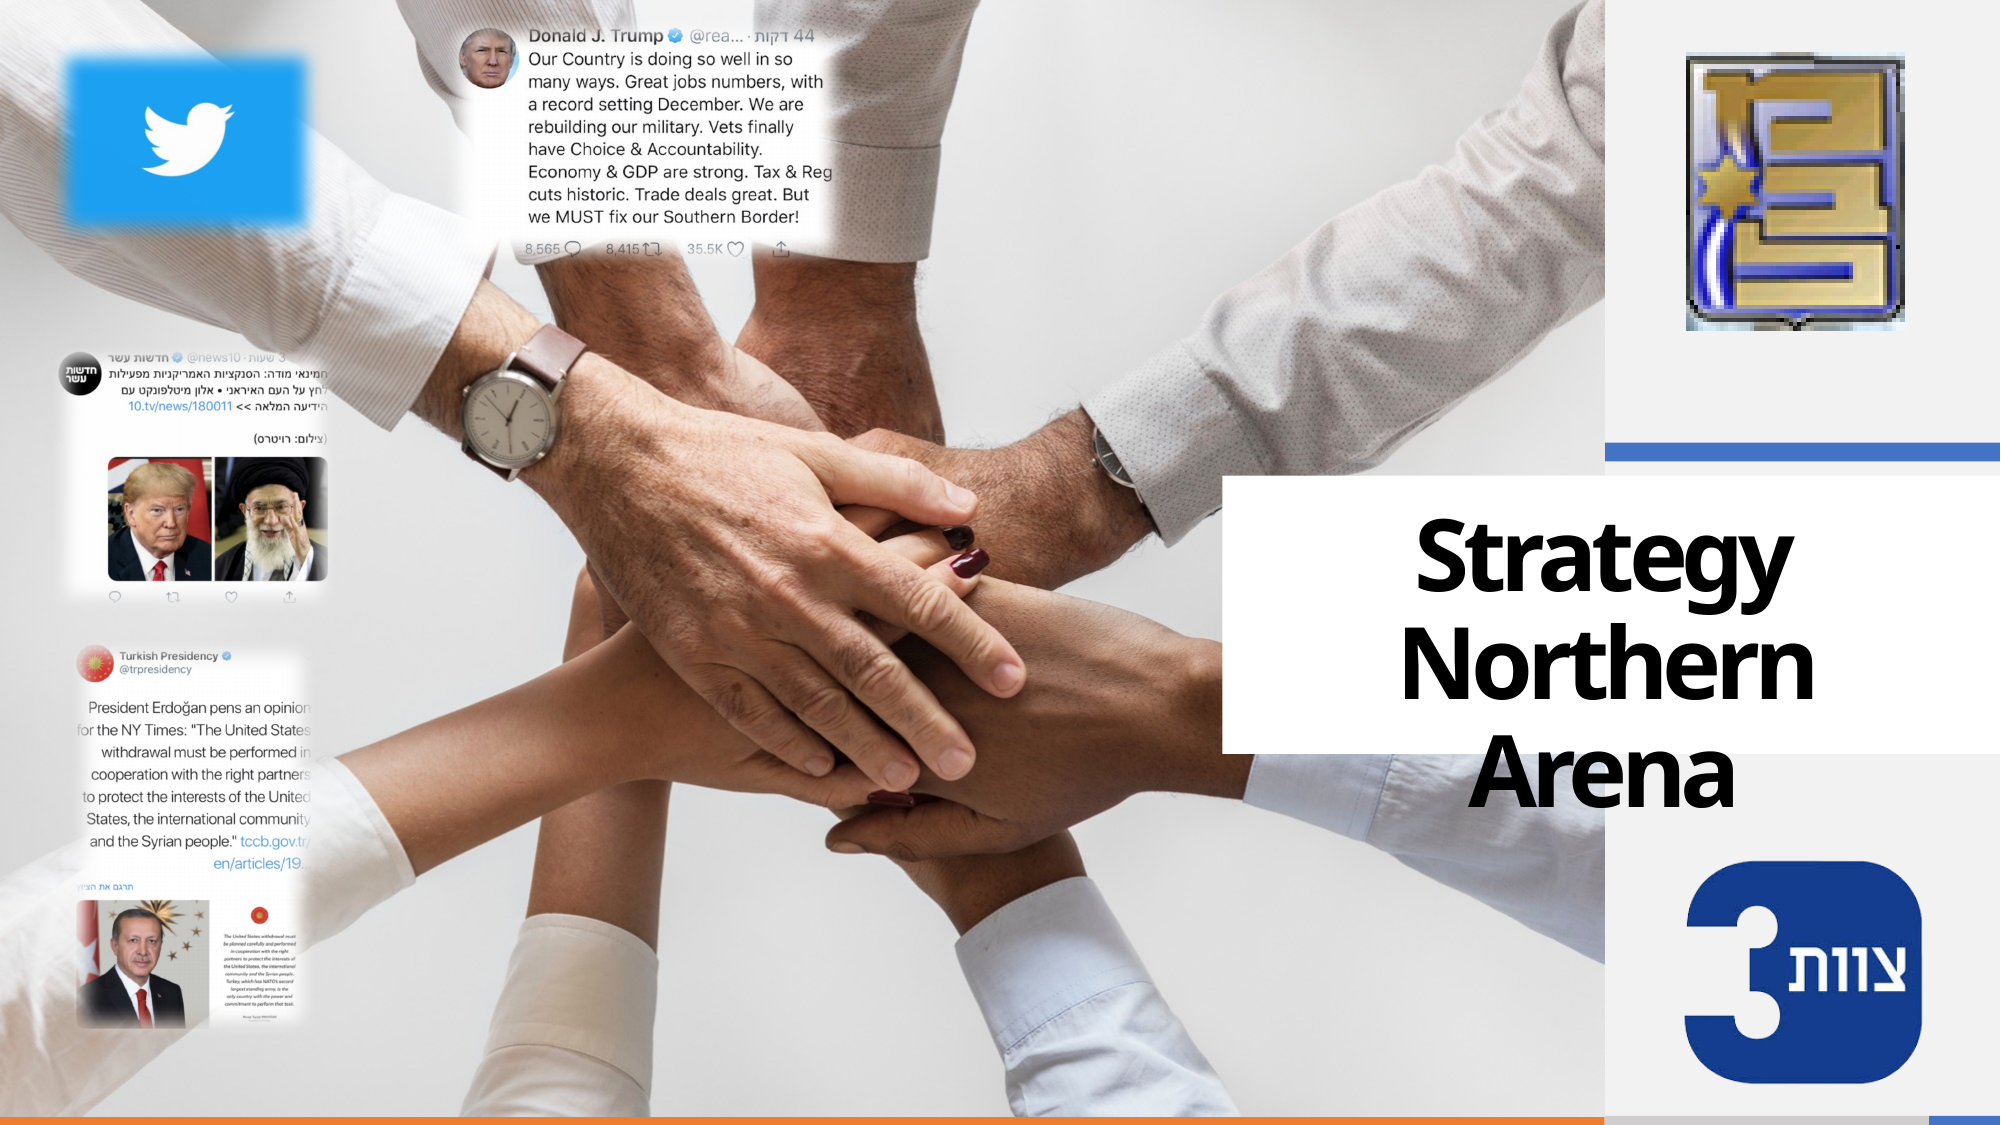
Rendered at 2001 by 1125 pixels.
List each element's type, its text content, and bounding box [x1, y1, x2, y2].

picture [1686, 52, 1905, 331]
picture [0, 0, 1605, 1117]
picture [1671, 850, 1934, 1095]
title Strategy Northern Arena [1605, 475, 2000, 754]
